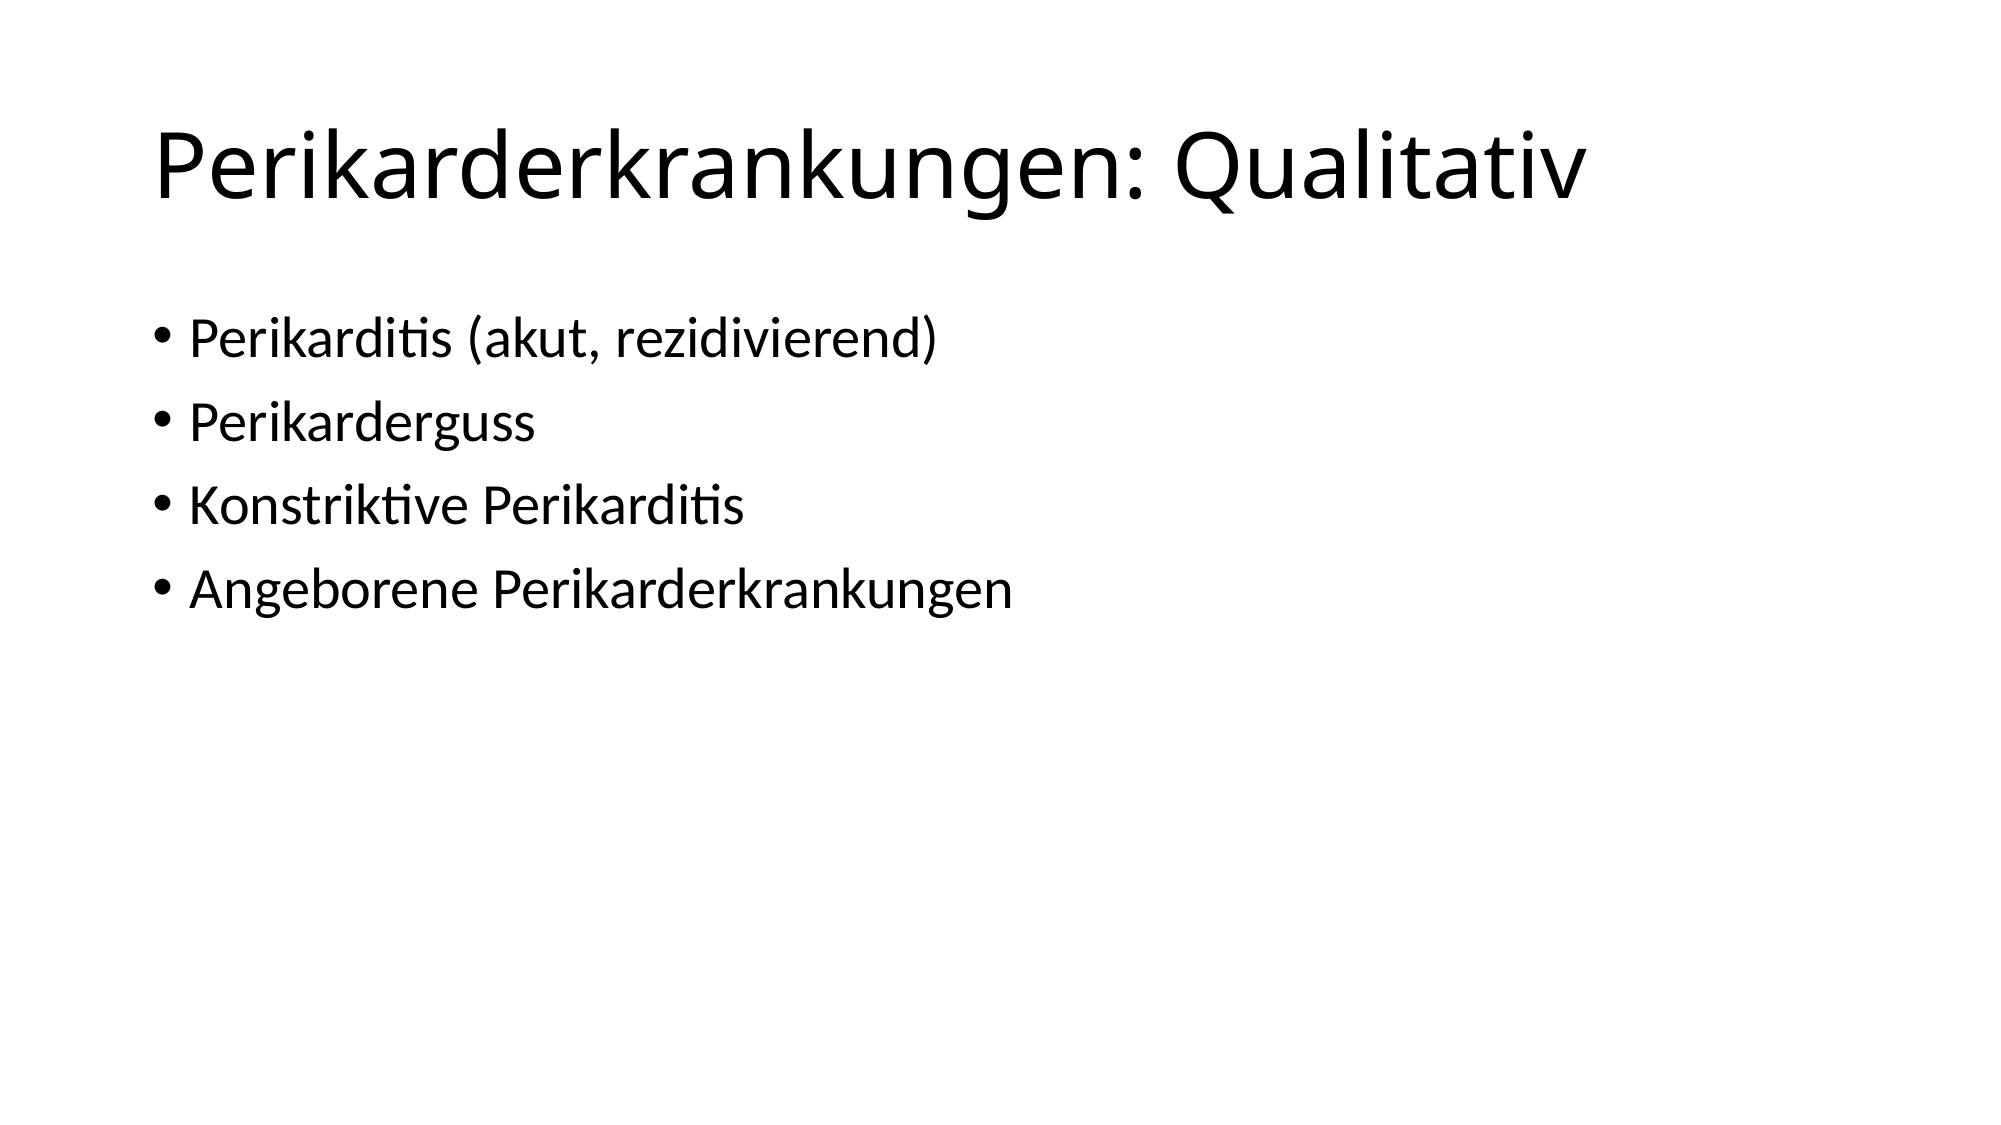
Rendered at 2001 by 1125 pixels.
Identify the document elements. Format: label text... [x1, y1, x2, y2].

list Perikarditis (akut, rezidivierend) Perikarderguss Konstriktive Perikarditis Angeborene Perikarderkrankungen [137, 299, 1863, 1014]
title Perikarderkrankungen: Qualitativ [137, 59, 1863, 278]
